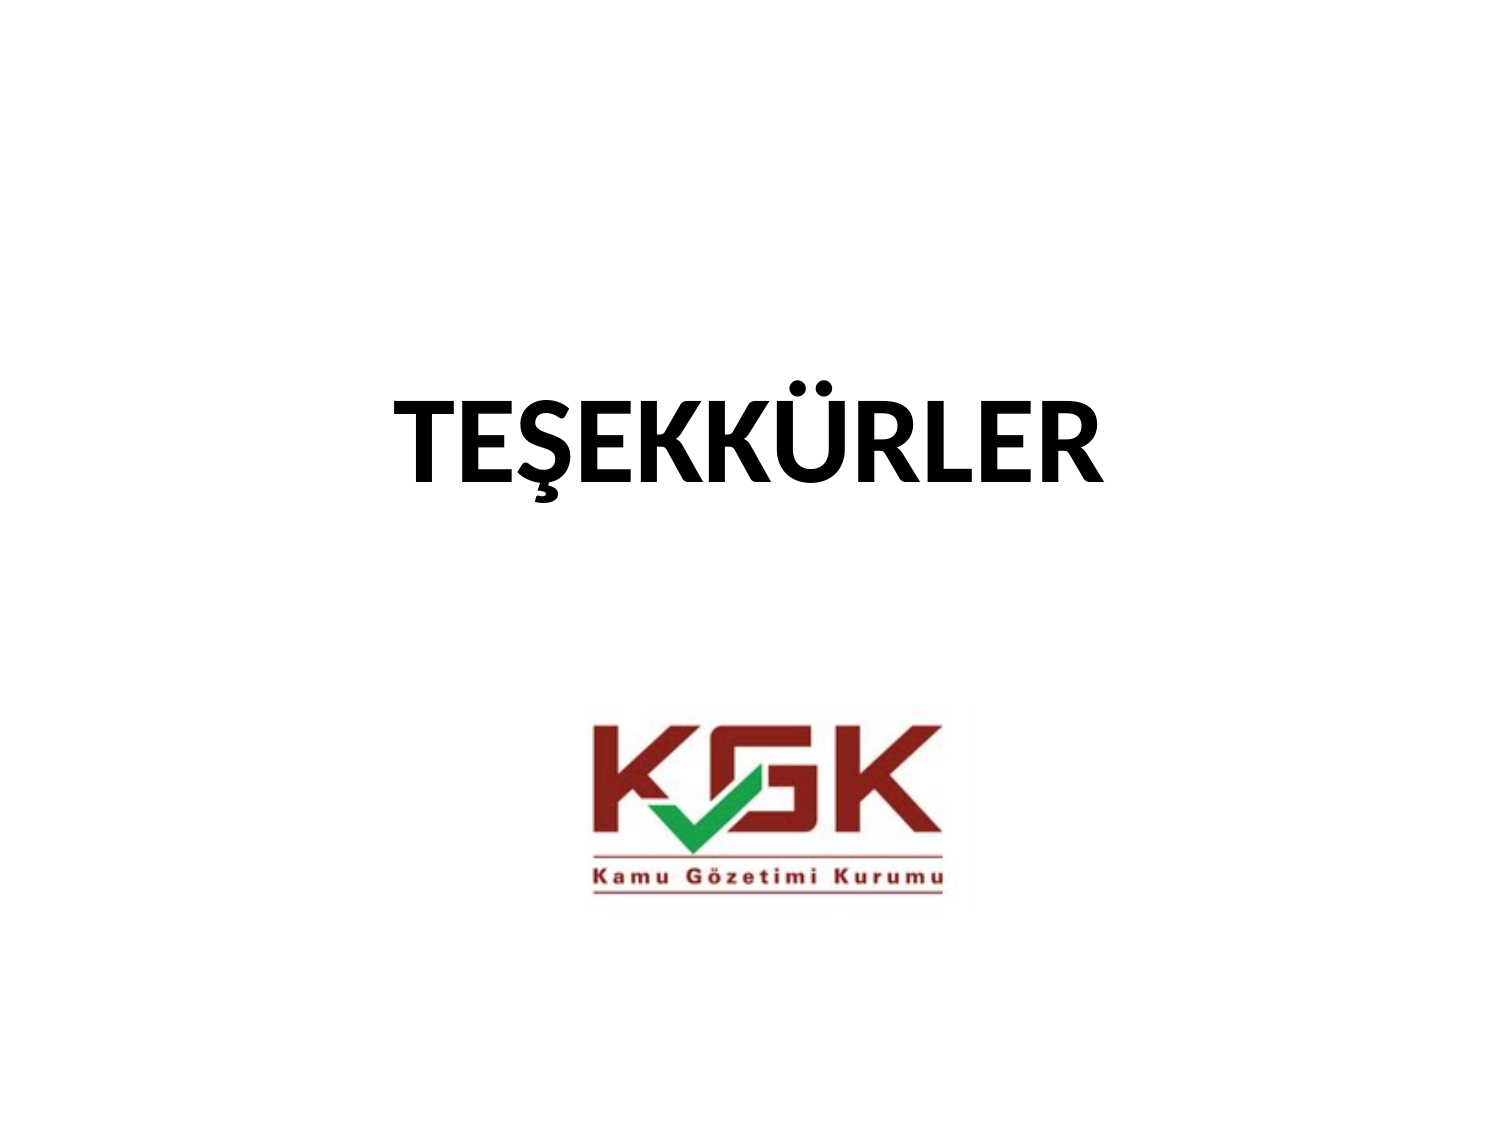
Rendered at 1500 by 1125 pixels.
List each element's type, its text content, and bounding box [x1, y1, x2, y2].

picture [562, 704, 976, 917]
text_box TEŞEKKÜRLER [0, 349, 1500, 515]
